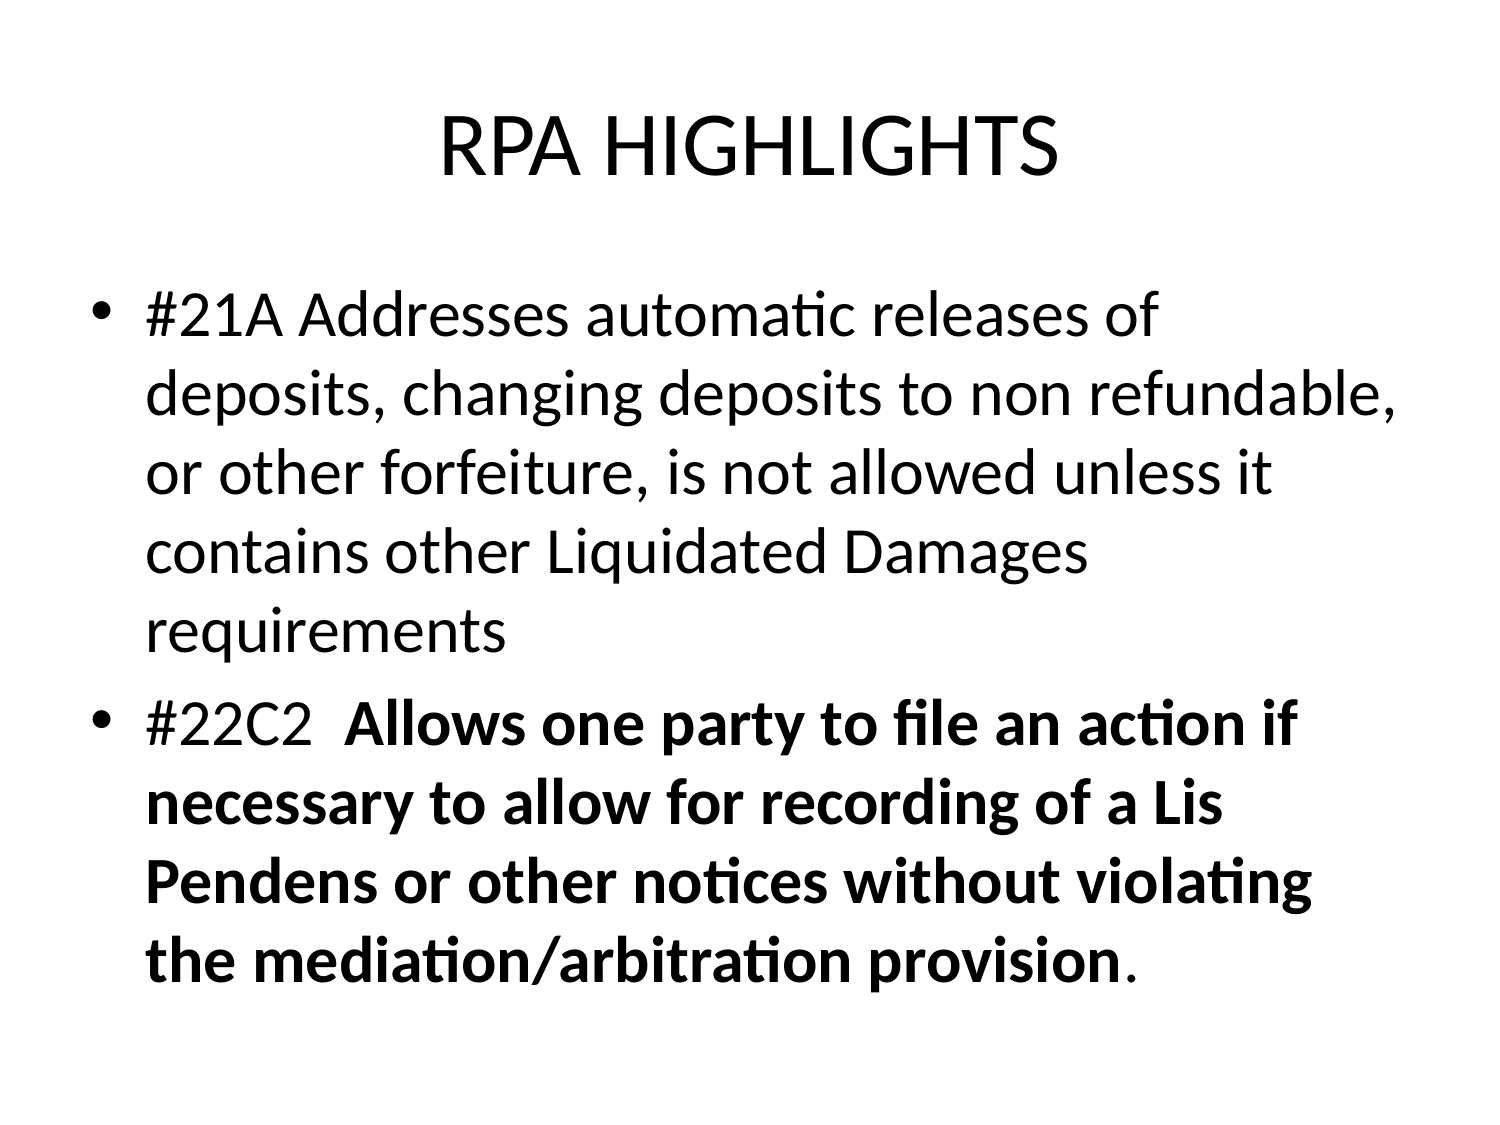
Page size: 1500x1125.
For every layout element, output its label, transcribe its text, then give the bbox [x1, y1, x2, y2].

title RPA HIGHLIGHTS [75, 45, 1425, 233]
list #21A Addresses automatic releases of deposits, changing deposits to non refundable, or other forfeiture, is not allowed unless it contains other Liquidated Damages requirements #22C2 Allows one party to file an action if necessary to allow for recording of a Lis Pendens or other notices without violating the mediation/arbitration provision. [75, 262, 1425, 1005]
